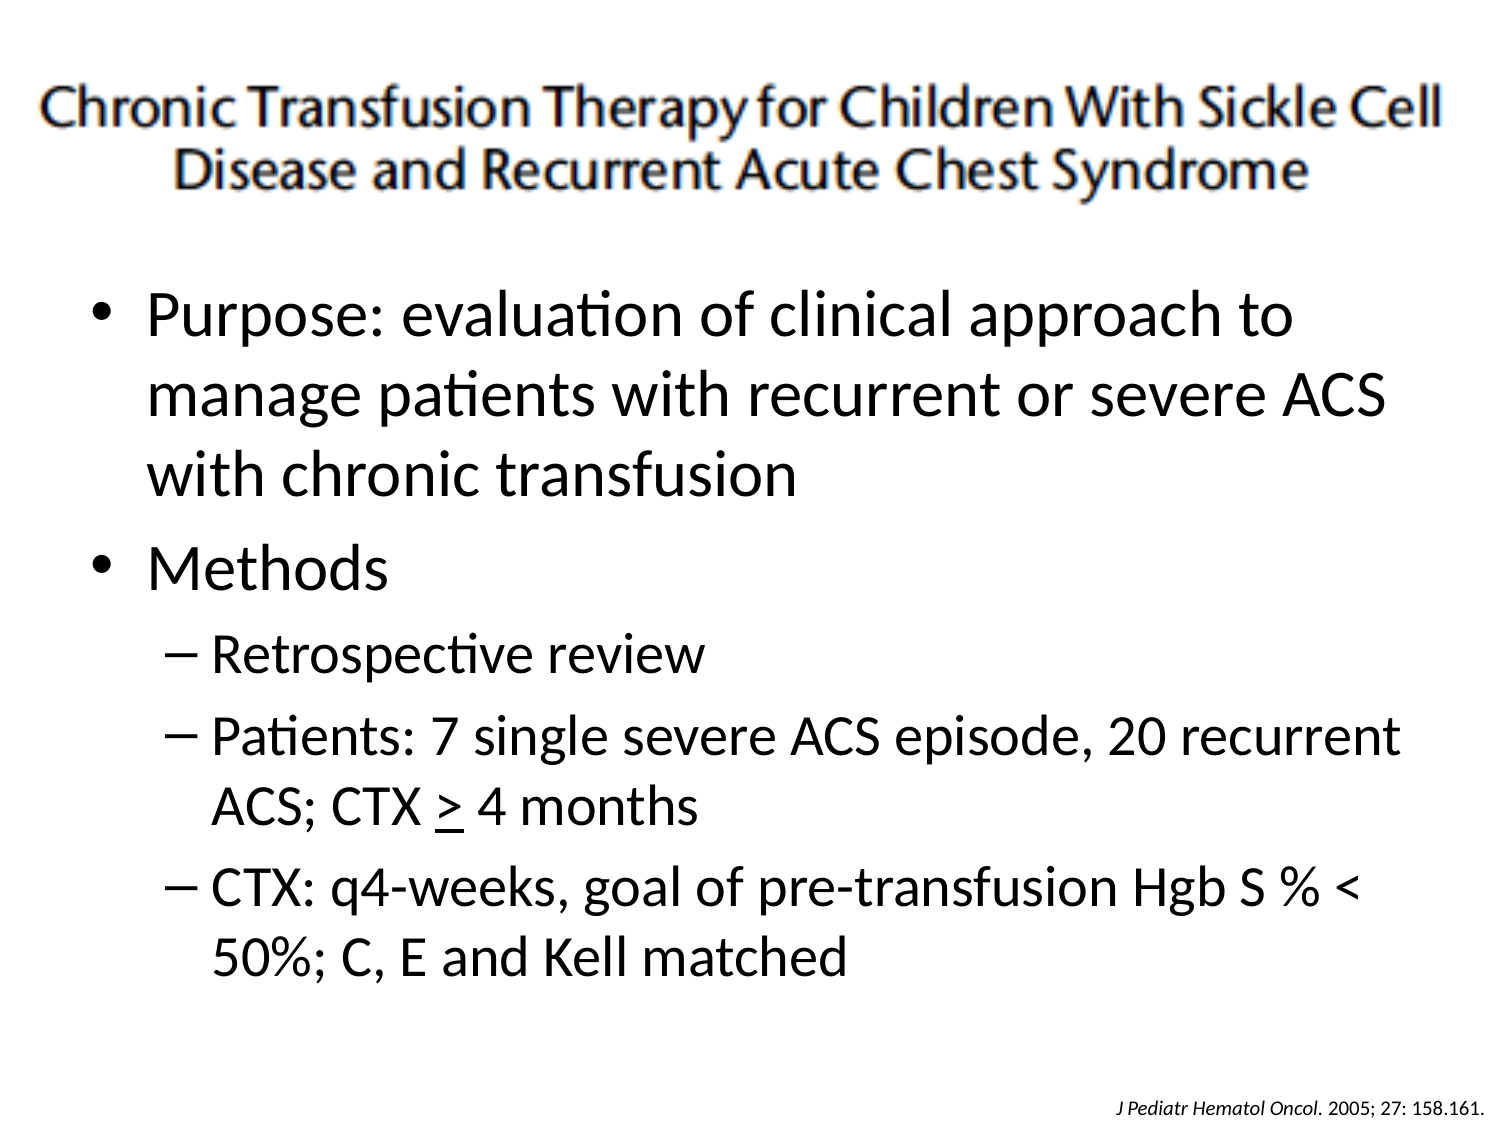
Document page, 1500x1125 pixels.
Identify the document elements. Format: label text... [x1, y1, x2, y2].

list Purpose: evaluation of clinical approach to manage patients with recurrent or severe ACS with chronic transfusion Methods Retrospective review Patients: 7 single severe ACS episode, 20 recurrent ACS; CTX > 4 months CTX: q4-weeks, goal of pre-transfusion Hgb S % < 50%; C, E and Kell matched [75, 262, 1425, 1005]
picture [24, 62, 1468, 209]
text_box J Pediatr Hematol Oncol. 2005; 27: 158.161. [1019, 1087, 1500, 1125]
